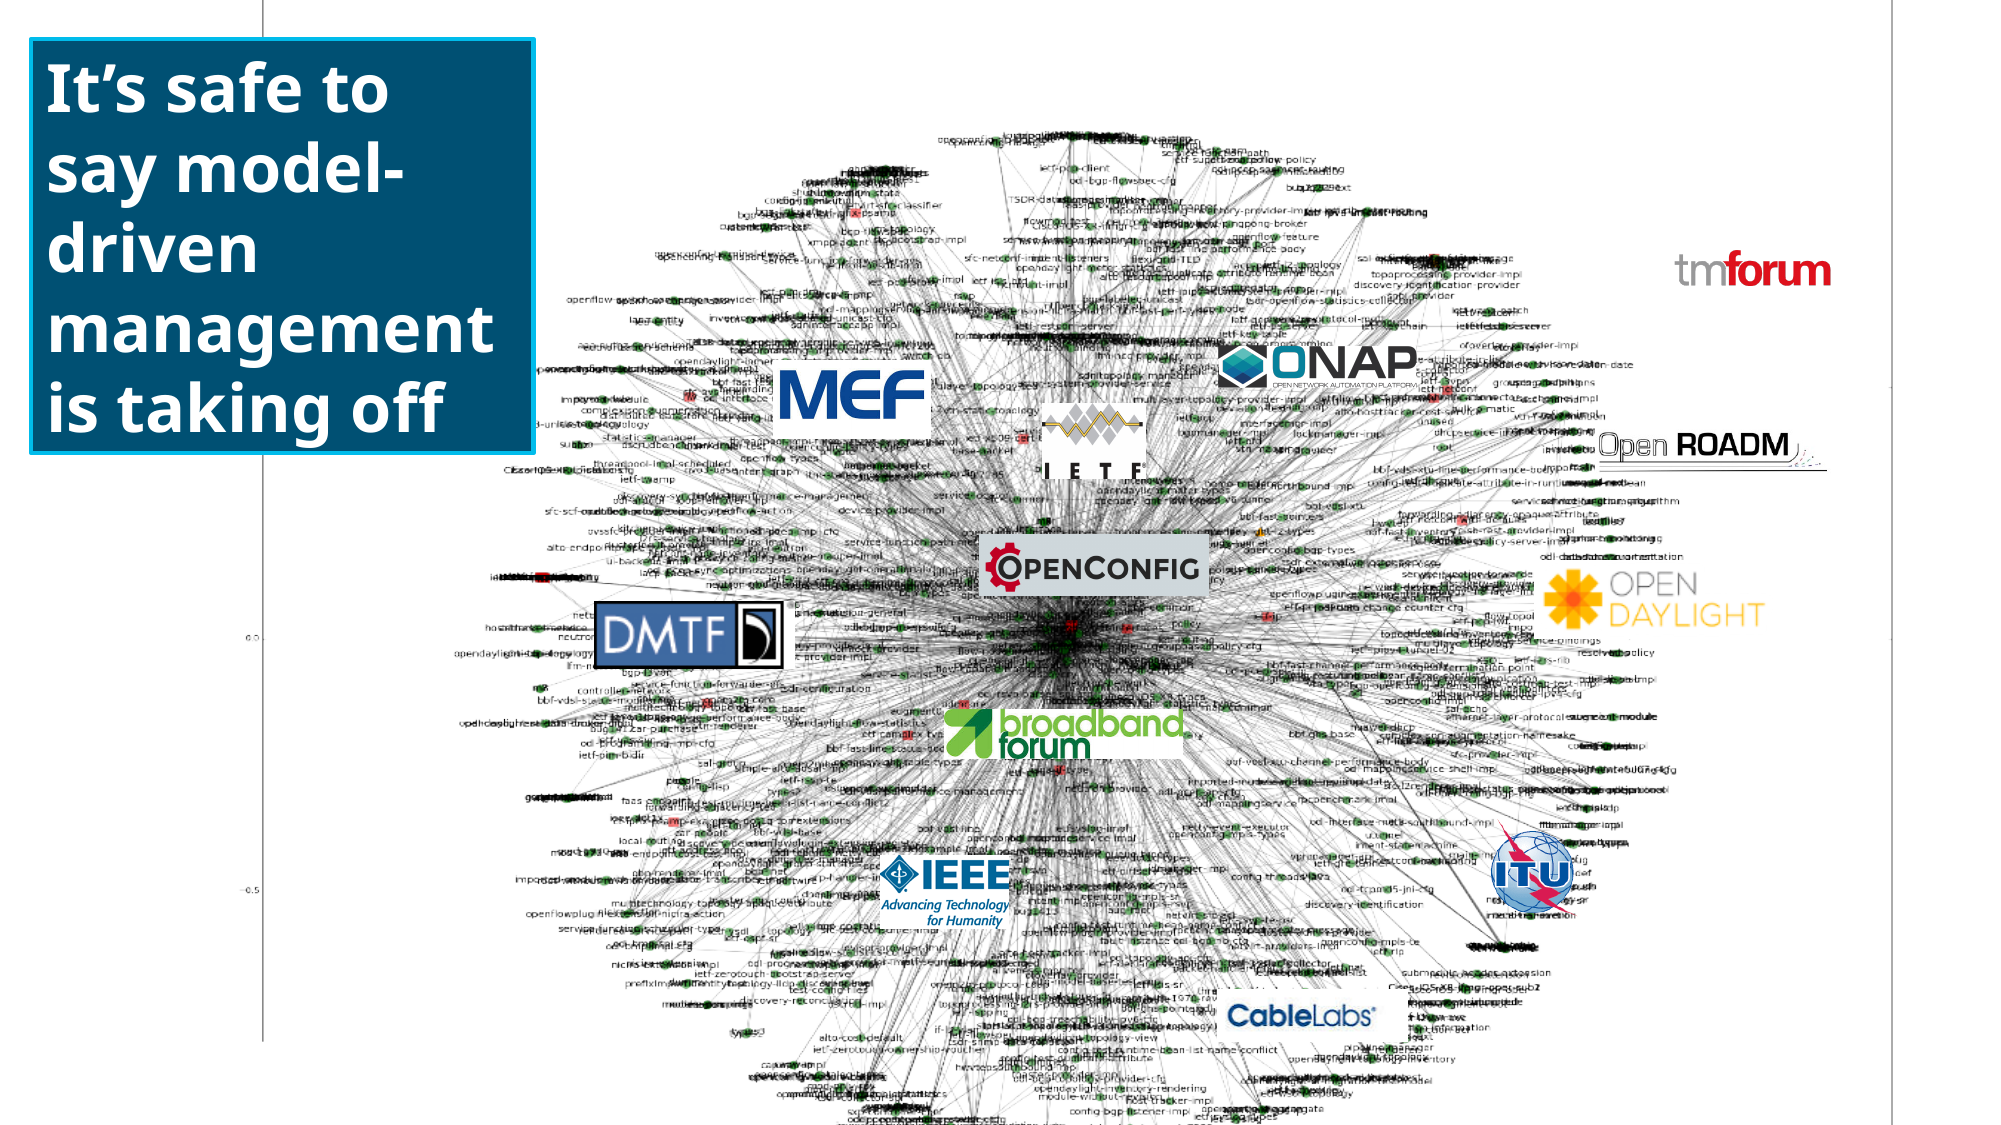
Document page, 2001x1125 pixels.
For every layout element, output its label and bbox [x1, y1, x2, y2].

picture [1042, 403, 1147, 480]
picture [1490, 817, 1578, 919]
picture [1674, 250, 1831, 286]
picture [1218, 345, 1417, 389]
picture [1533, 559, 1775, 640]
picture [594, 600, 796, 669]
picture [979, 534, 1209, 596]
picture [997, 865, 1010, 884]
picture [879, 855, 898, 872]
picture [772, 359, 931, 440]
picture [879, 855, 1010, 929]
picture [944, 709, 1183, 759]
list [0, 0, 2000, 1125]
picture [896, 866, 901, 884]
picture [1595, 422, 1833, 476]
picture [1217, 989, 1408, 1042]
